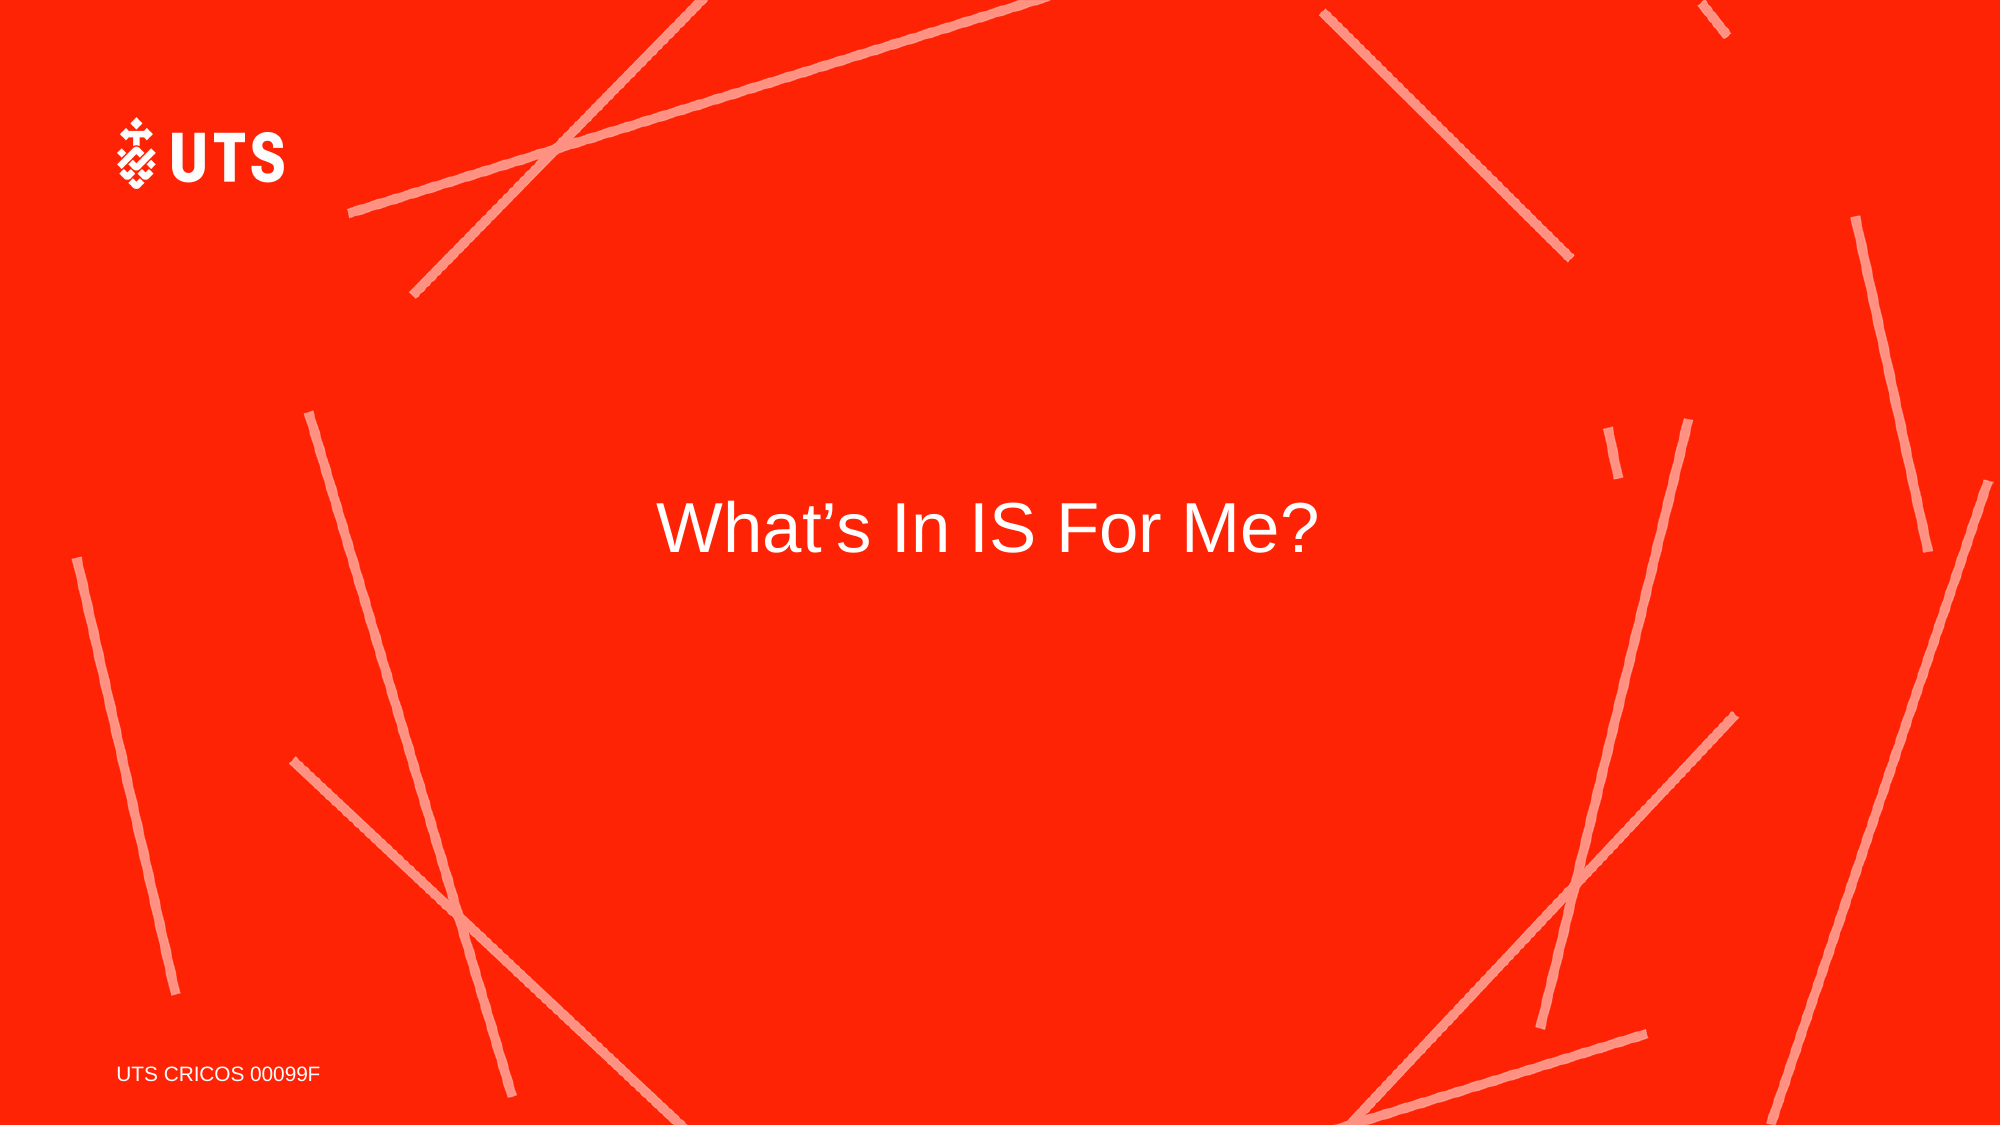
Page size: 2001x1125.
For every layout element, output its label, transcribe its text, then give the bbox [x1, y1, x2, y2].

picture [0, 0, 2000, 1125]
title What’s In IS For Me? [605, 483, 1372, 675]
